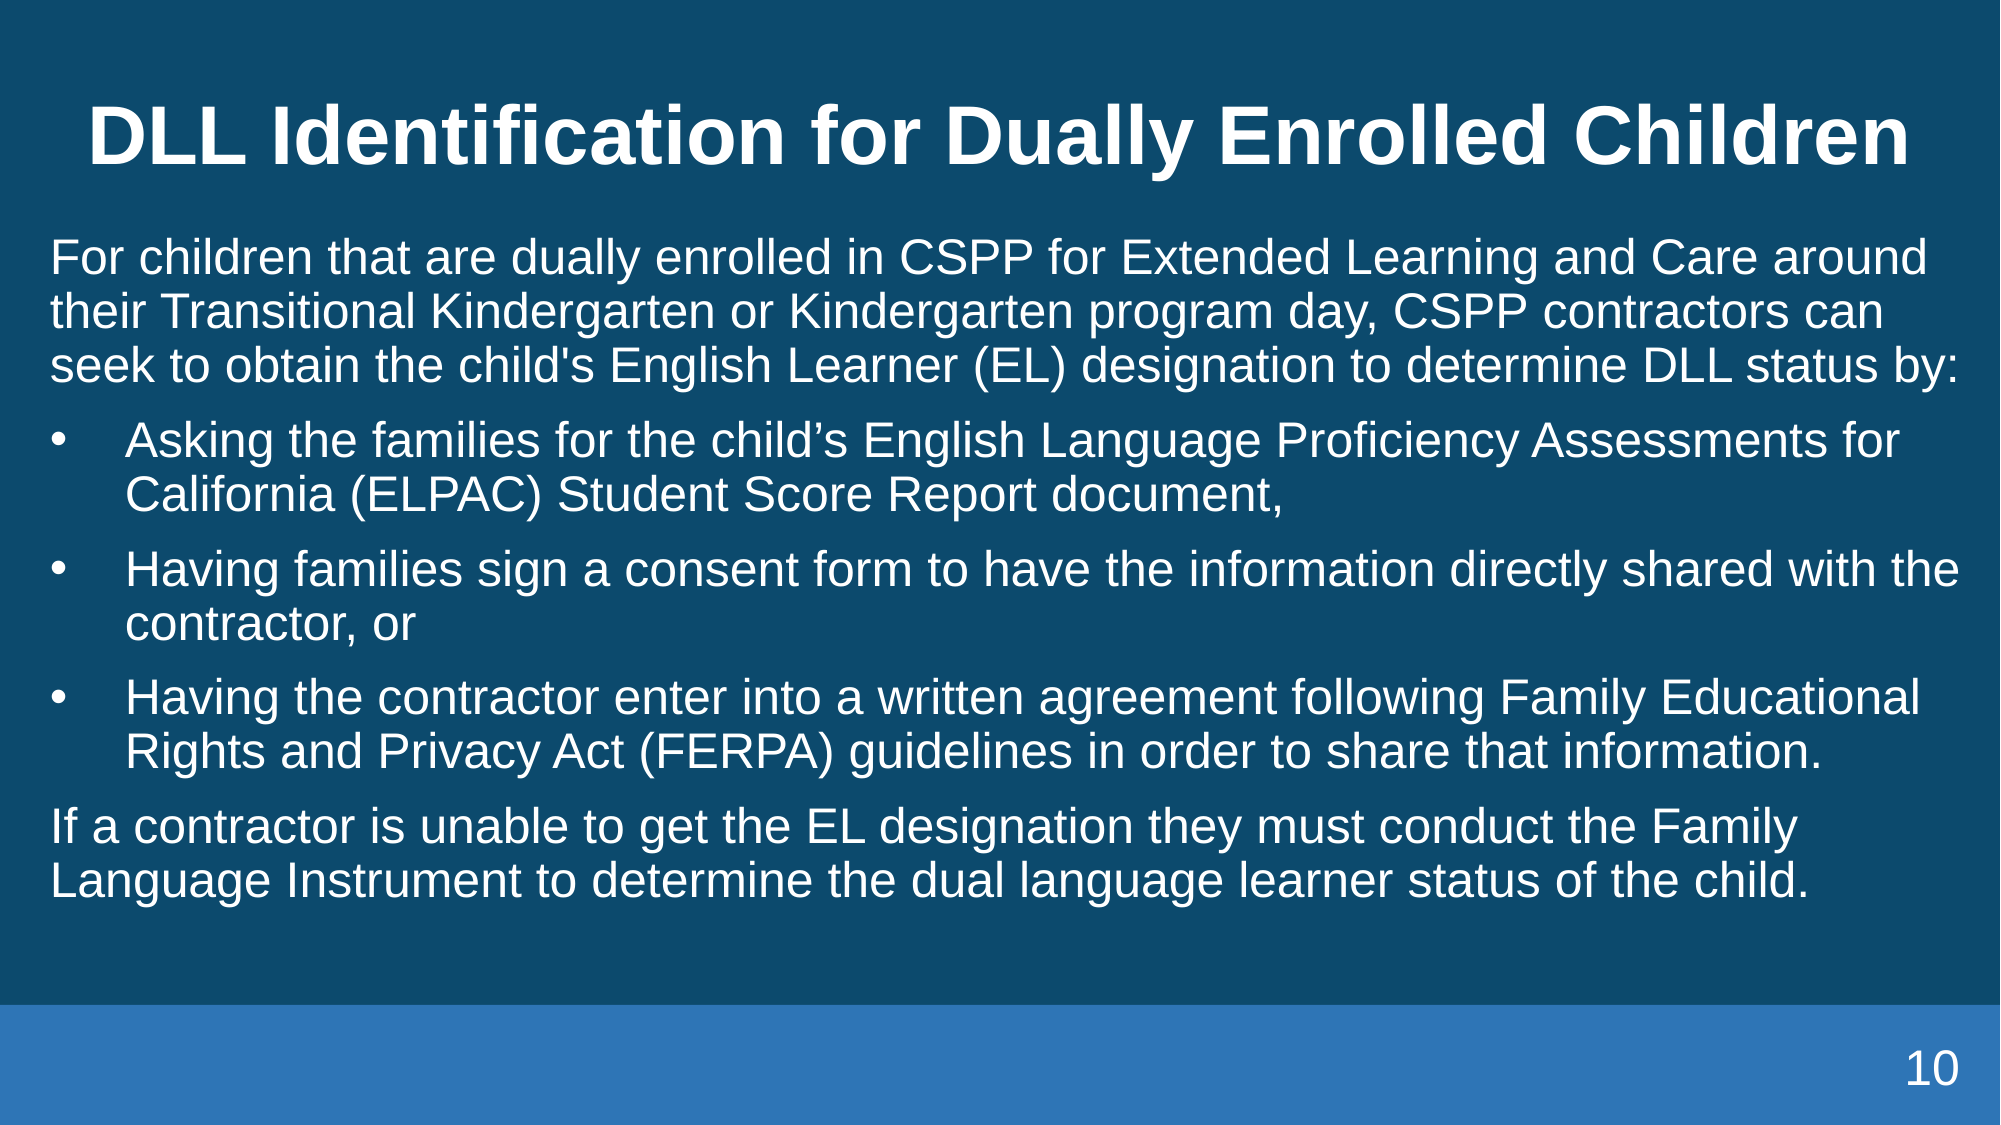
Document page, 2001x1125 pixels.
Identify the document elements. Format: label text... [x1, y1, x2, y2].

list For children that are dually enrolled in CSPP for Extended Learning and Care around their Transitional Kindergarten or Kindergarten program day, CSPP contractors can seek to obtain the child's English Learner (EL) designation to determine DLL status by: Asking the families for the child’s English Language Proficiency Assessments for California (ELPAC) Student Score Report document, Having families sign a consent form to have the information directly shared with the contractor, or Having the contractor enter into a written agreement following Family Educational Rights and Privacy Act (FERPA) guidelines in order to share that information. If a contractor is unable to get the EL designation they must conduct the Family Language Instrument to determine the dual language learner status of the child. [34, 223, 1985, 1094]
title DLL Identification for Dually Enrolled Children [24, 28, 1975, 247]
slide_number 10 [1524, 1035, 1975, 1095]
